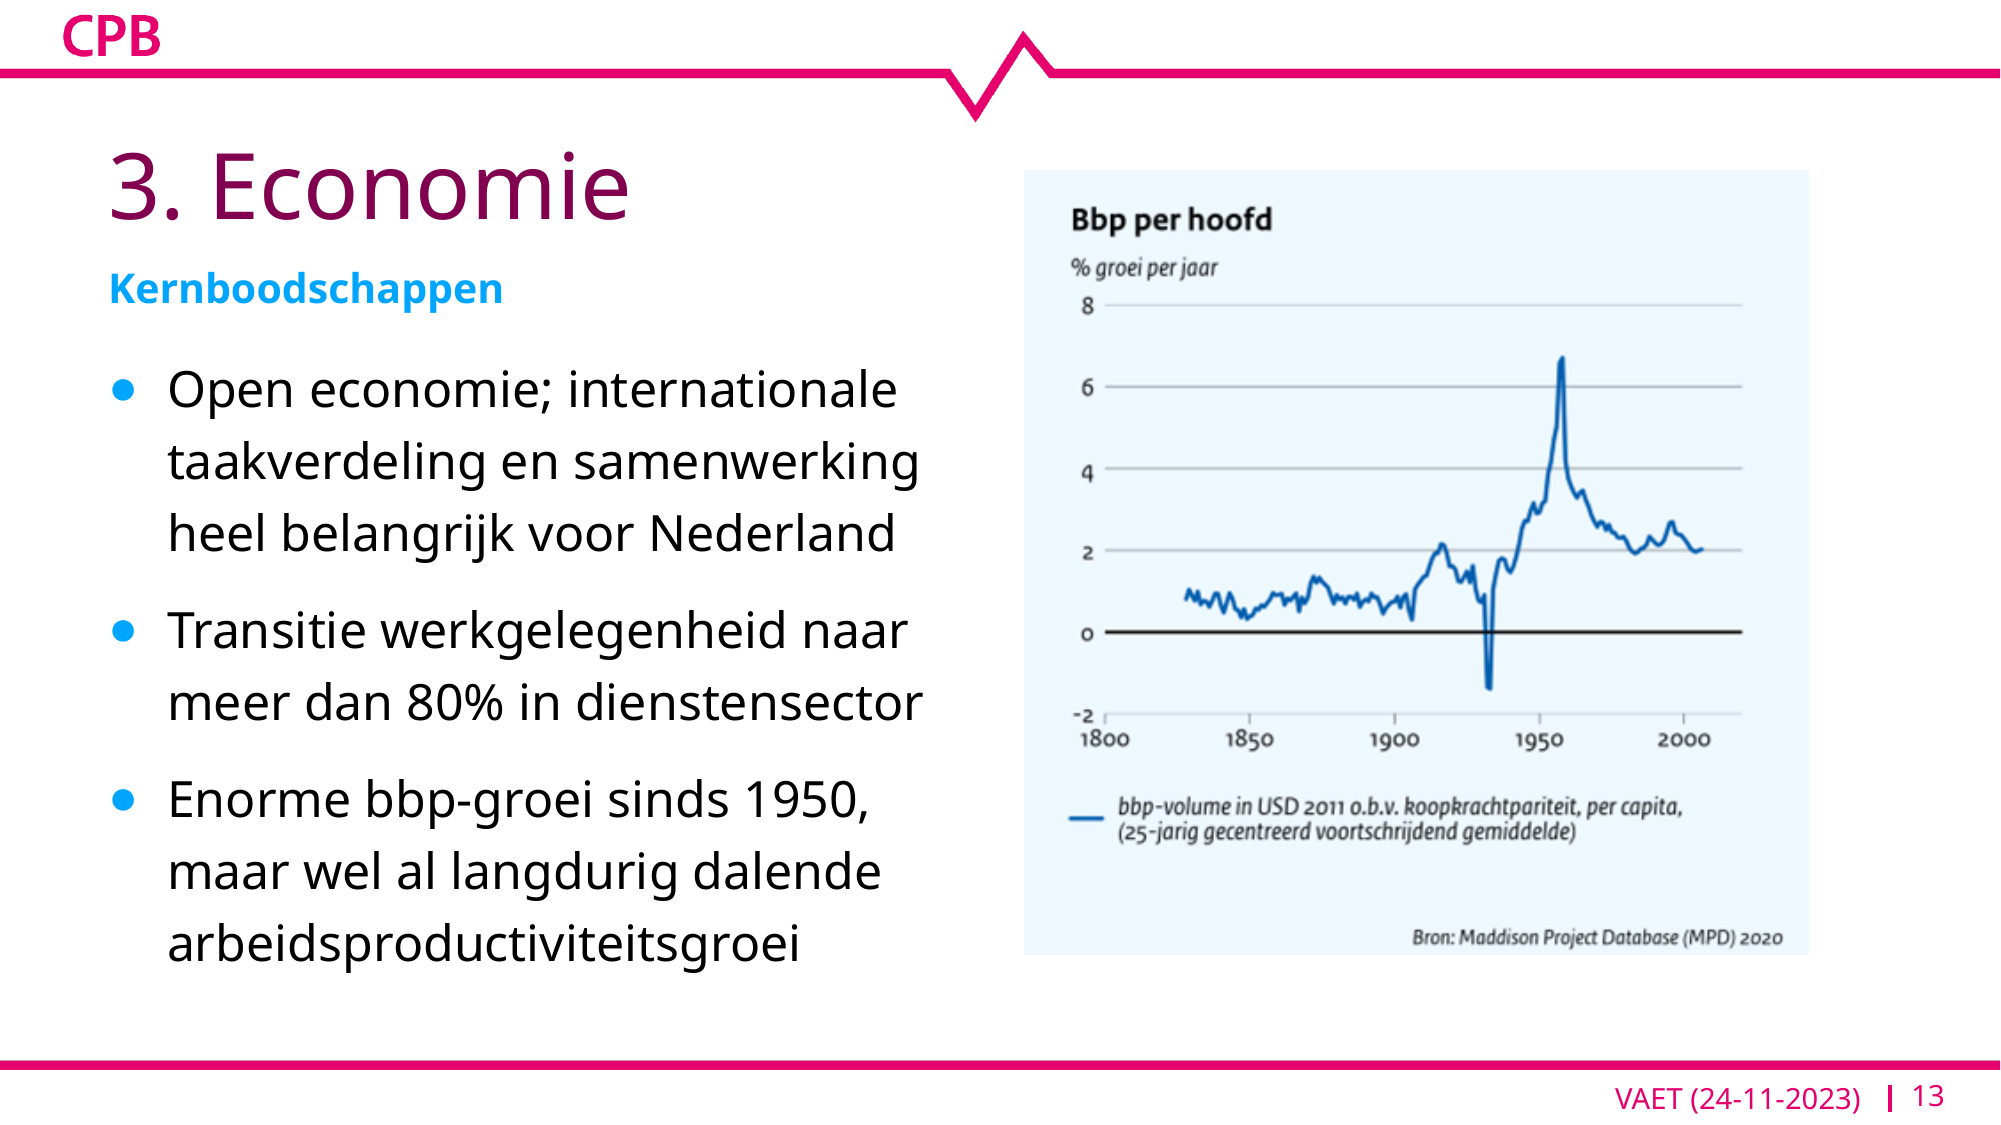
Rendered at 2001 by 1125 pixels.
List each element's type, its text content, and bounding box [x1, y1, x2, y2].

slide_number 13 [1860, 1069, 1945, 1125]
picture [0, 0, 2001, 1125]
list Kernboodschappen [108, 240, 947, 312]
footer VAET (24-11-2023) [946, 1070, 1861, 1125]
title 3. Economie [108, 119, 1892, 238]
list Open economie; internationale taakverdeling en samenwerking heel belangrijk voor Nederland Transitie werkgelegenheid naar meer dan 80% in dienstensector Enorme bbp-groei sinds 1950, maar wel al langdurig dalende arbeidsproductiviteitsgroei [108, 333, 1000, 1036]
